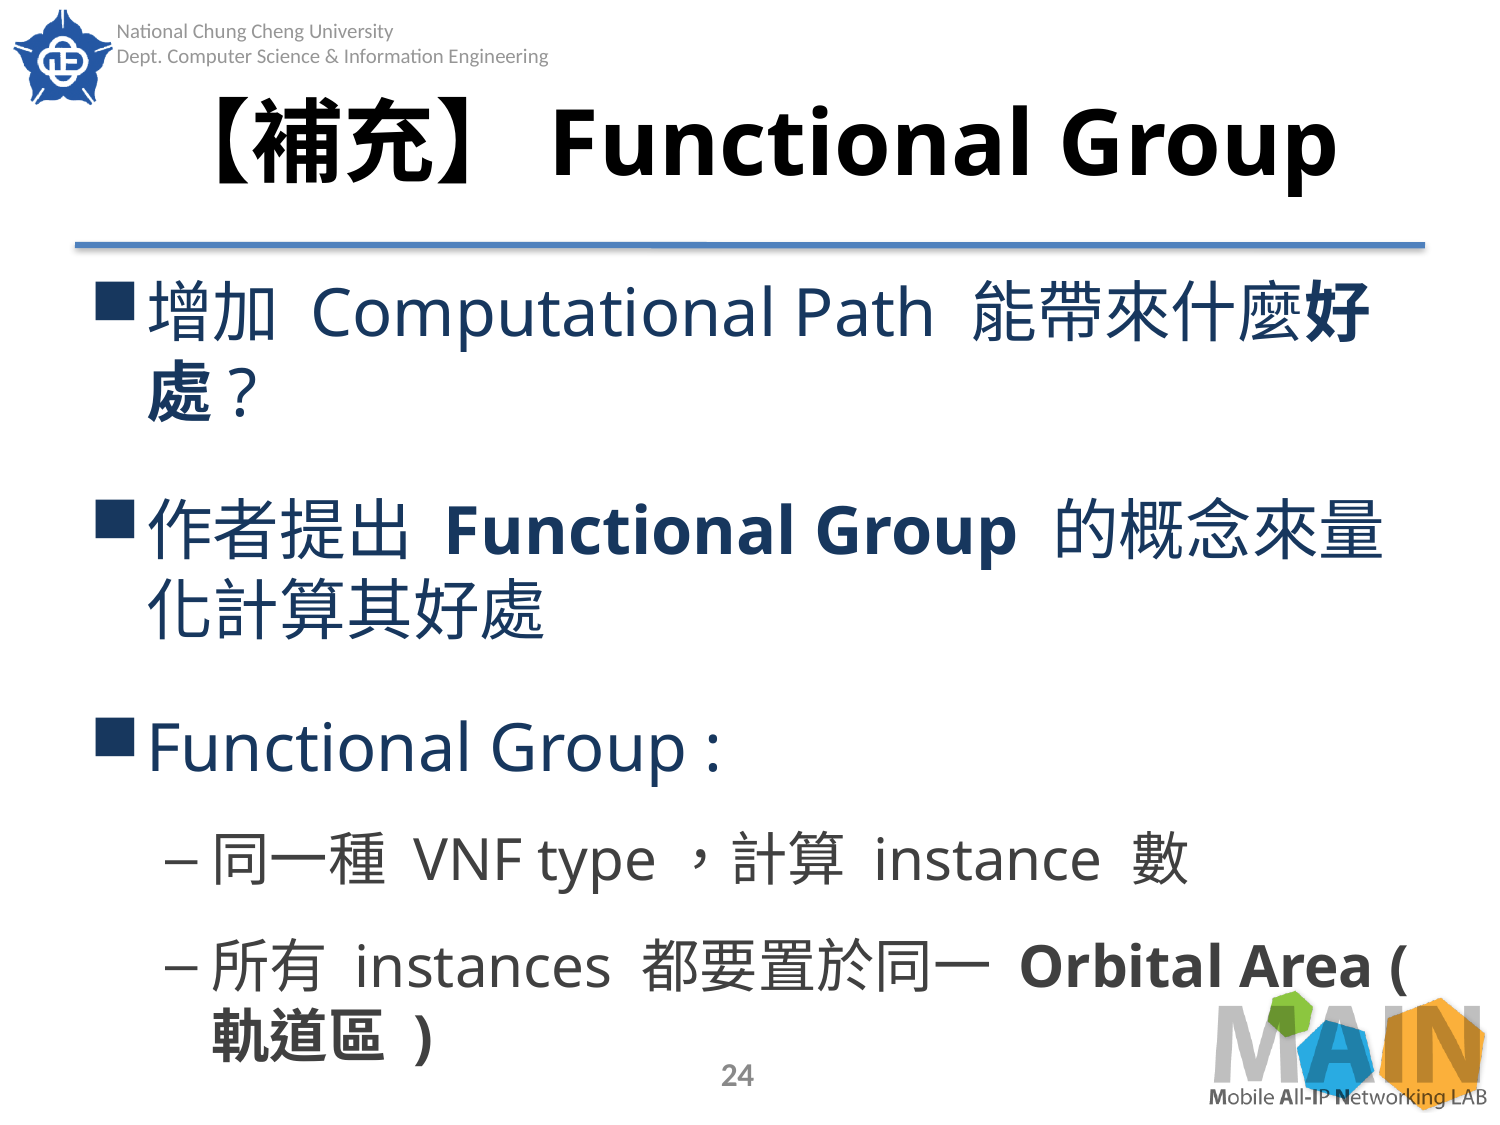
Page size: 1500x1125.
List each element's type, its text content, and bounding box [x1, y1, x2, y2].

slide_number 24 [562, 1042, 913, 1103]
title 【補充】Functional Group [75, 45, 1425, 233]
picture [0, 0, 126, 113]
picture [1050, 987, 1488, 1113]
list 增加 Computational Path 能帶來什麼好處? 作者提出 Functional Group 的概念來量化計算其好處 Functional Group : 同一種 VNF type，計算 instance 數 所有 instances 都要置於同一 Orbital Area ( 軌道區 ) [75, 262, 1425, 1005]
